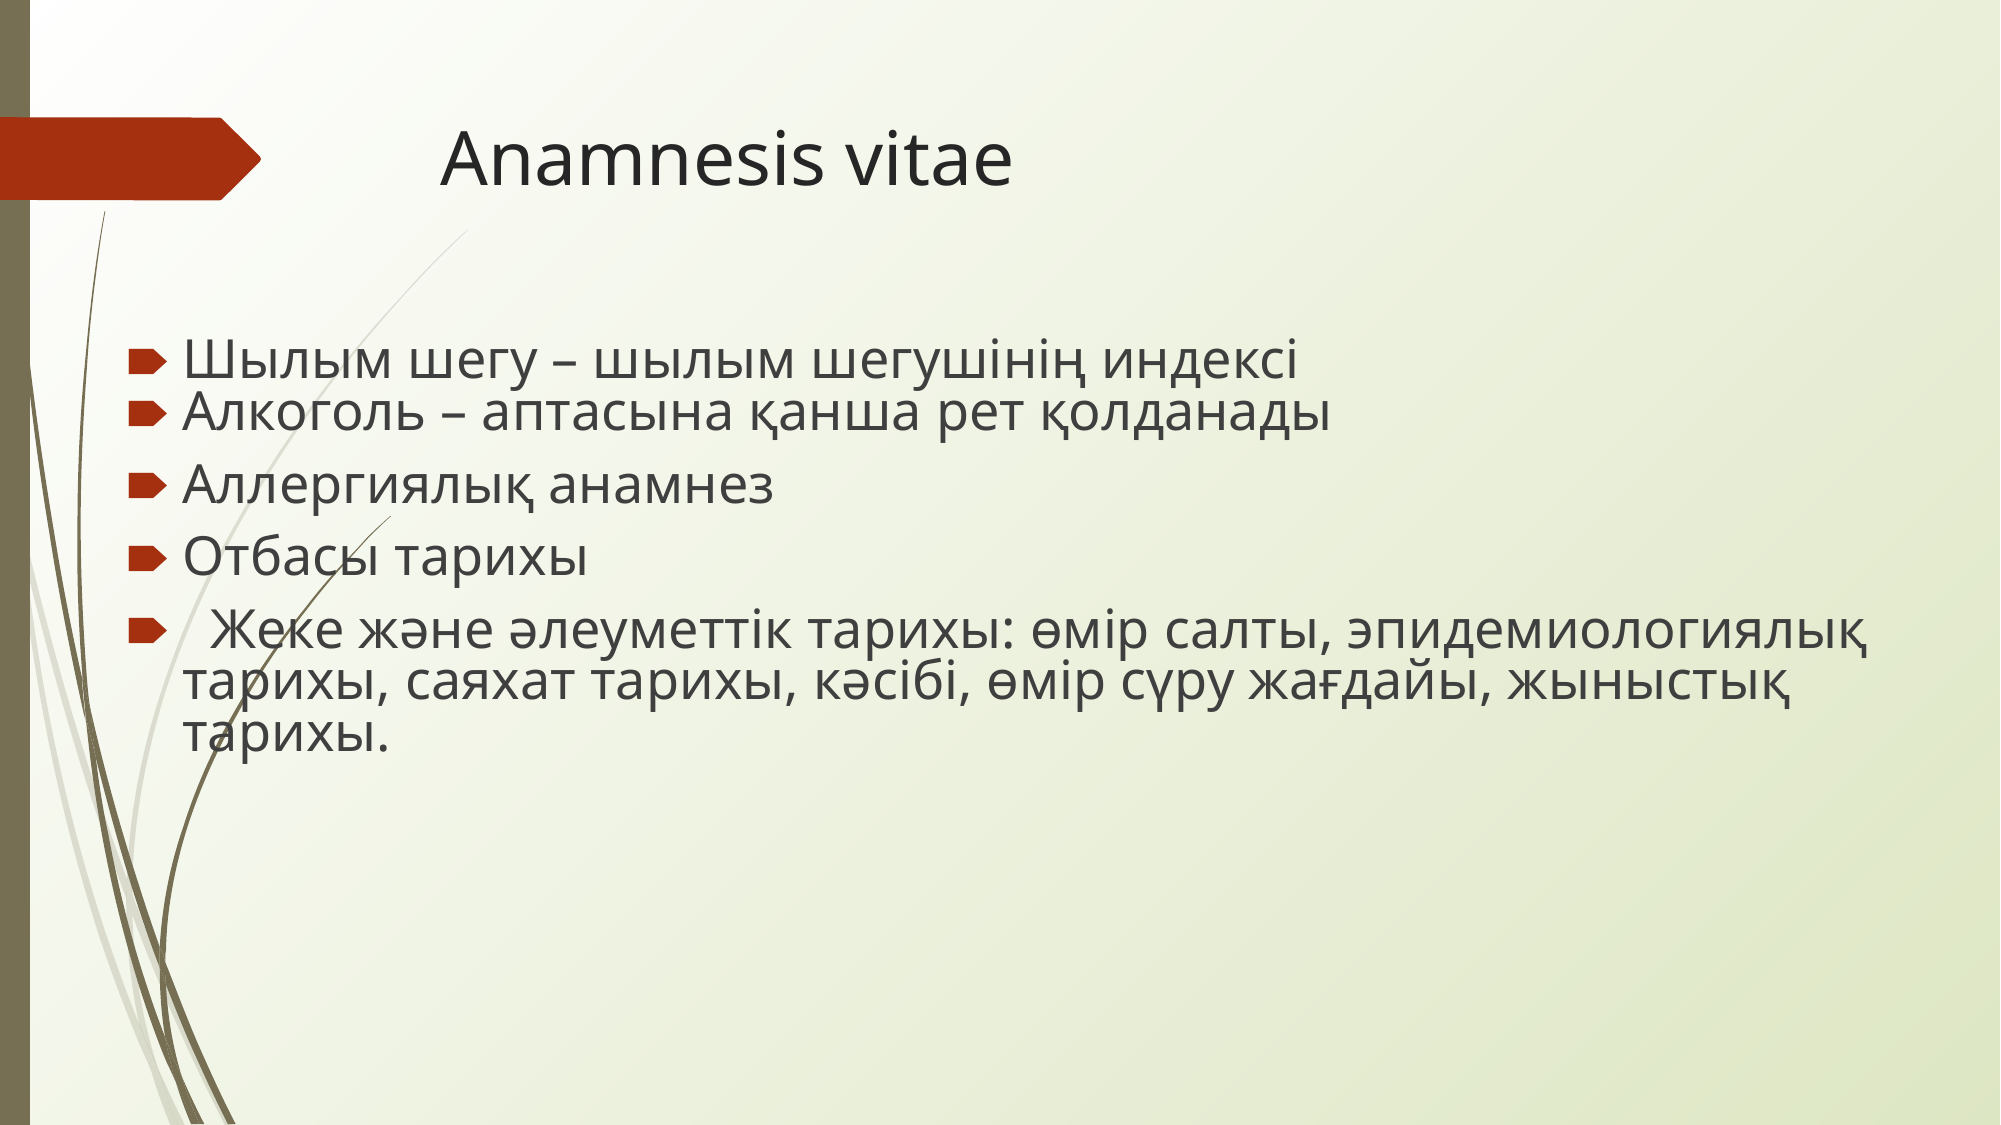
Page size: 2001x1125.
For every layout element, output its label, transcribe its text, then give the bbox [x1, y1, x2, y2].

list Шылым шегу – шылым шегушінің индексі Алкоголь – аптасына қанша рет қолданады Аллергиялық анамнез Отбасы тарихы Жеке және әлеуметтік тарихы: өмір салты, эпидемиологиялық тарихы, саяхат тарихы, кәсібі, өмір сүру жағдайы, жыныстық тарихы. [111, 329, 1897, 1030]
title Anamnesis vitae [425, 102, 1888, 313]
